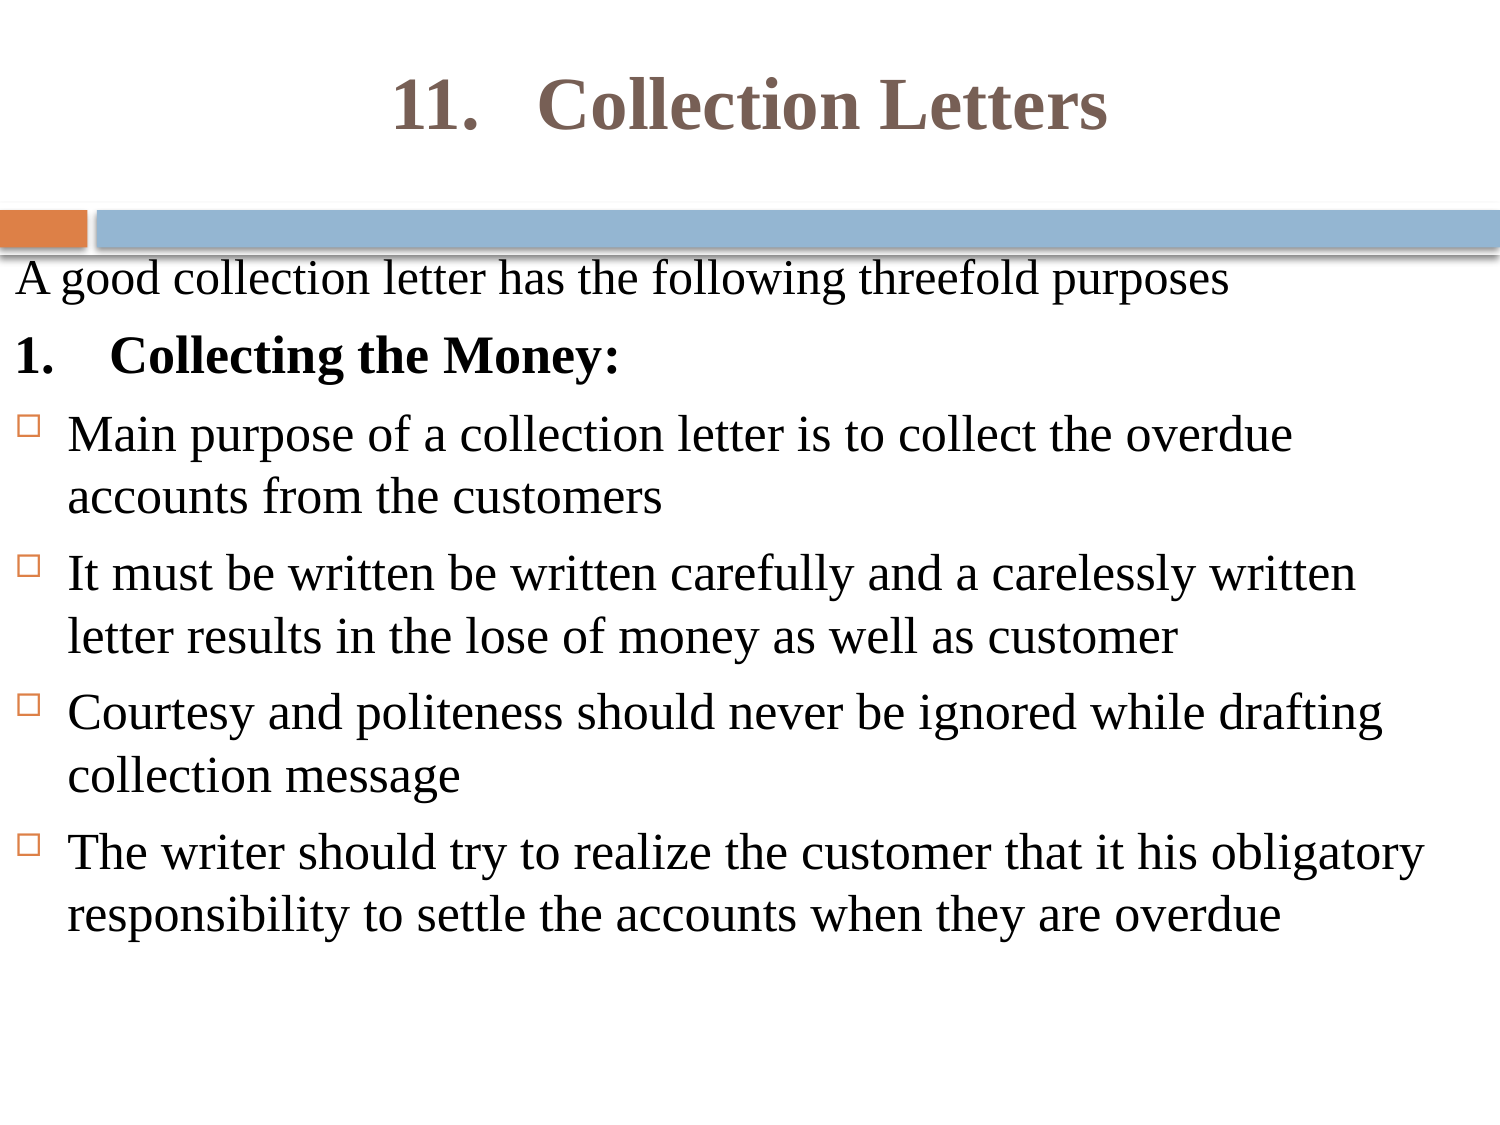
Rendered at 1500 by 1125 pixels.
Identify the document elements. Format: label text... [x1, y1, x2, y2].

title 11. Collection Letters [0, 24, 1500, 175]
list A good collection letter has the following threefold purposes 1. Collecting the Money: Main purpose of a collection letter is to collect the overdue accounts from the customers It must be written be written carefully and a carelessly written letter results in the lose of money as well as customer Courtesy and politeness should never be ignored while drafting collection message The writer should try to realize the customer that it his obligatory responsibility to settle the accounts when they are overdue [0, 237, 1475, 1125]
